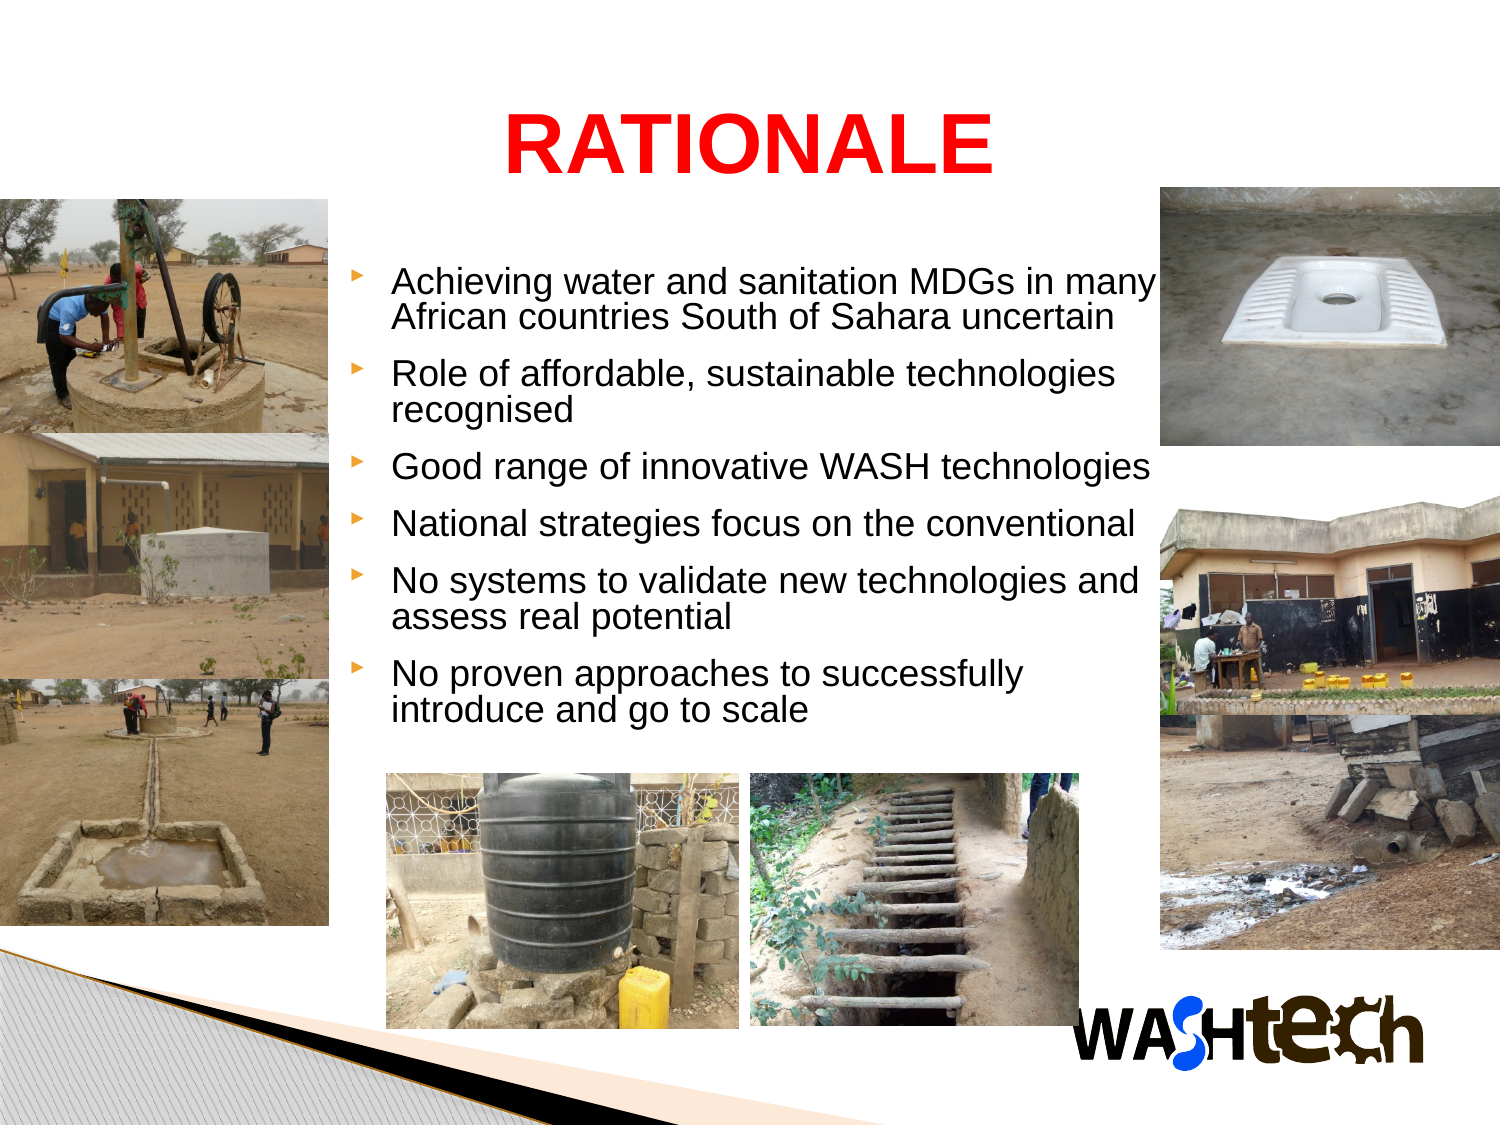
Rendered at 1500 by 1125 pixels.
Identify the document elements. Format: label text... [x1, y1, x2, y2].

picture [749, 773, 1079, 1026]
picture [386, 773, 739, 1030]
list Achieving water and sanitation MDGs in many African countries South of Sahara uncertain Role of affordable, sustainable technologies recognised Good range of innovative WASH technologies National strategies focus on the conventional No systems to validate new technologies and assess real potential No proven approaches to successfully introduce and go to scale [332, 257, 1159, 794]
title RATIONALE [75, 45, 1425, 233]
picture [0, 198, 329, 926]
picture [1159, 456, 1500, 950]
picture [1159, 187, 1500, 446]
